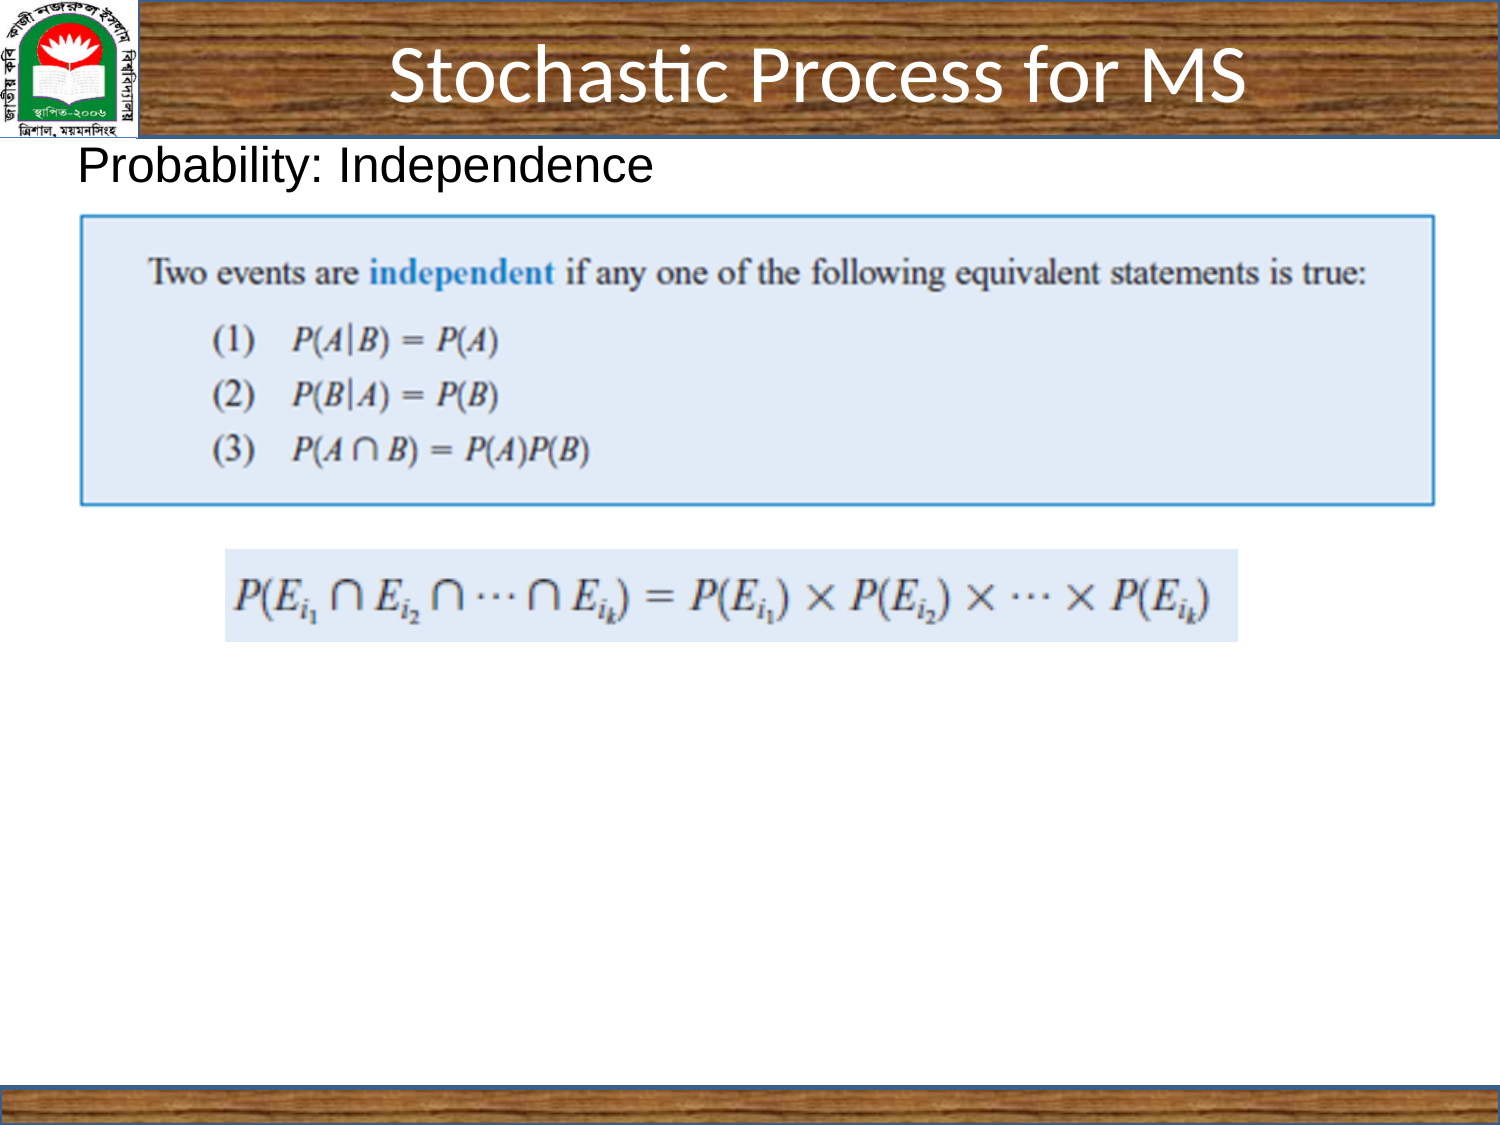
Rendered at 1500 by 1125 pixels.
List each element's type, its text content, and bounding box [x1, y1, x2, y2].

text_box Probability: Independence [62, 146, 725, 200]
picture [74, 212, 1440, 512]
text_box [0, 1085, 1500, 1125]
picture [224, 549, 1238, 642]
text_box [0, 0, 1500, 138]
